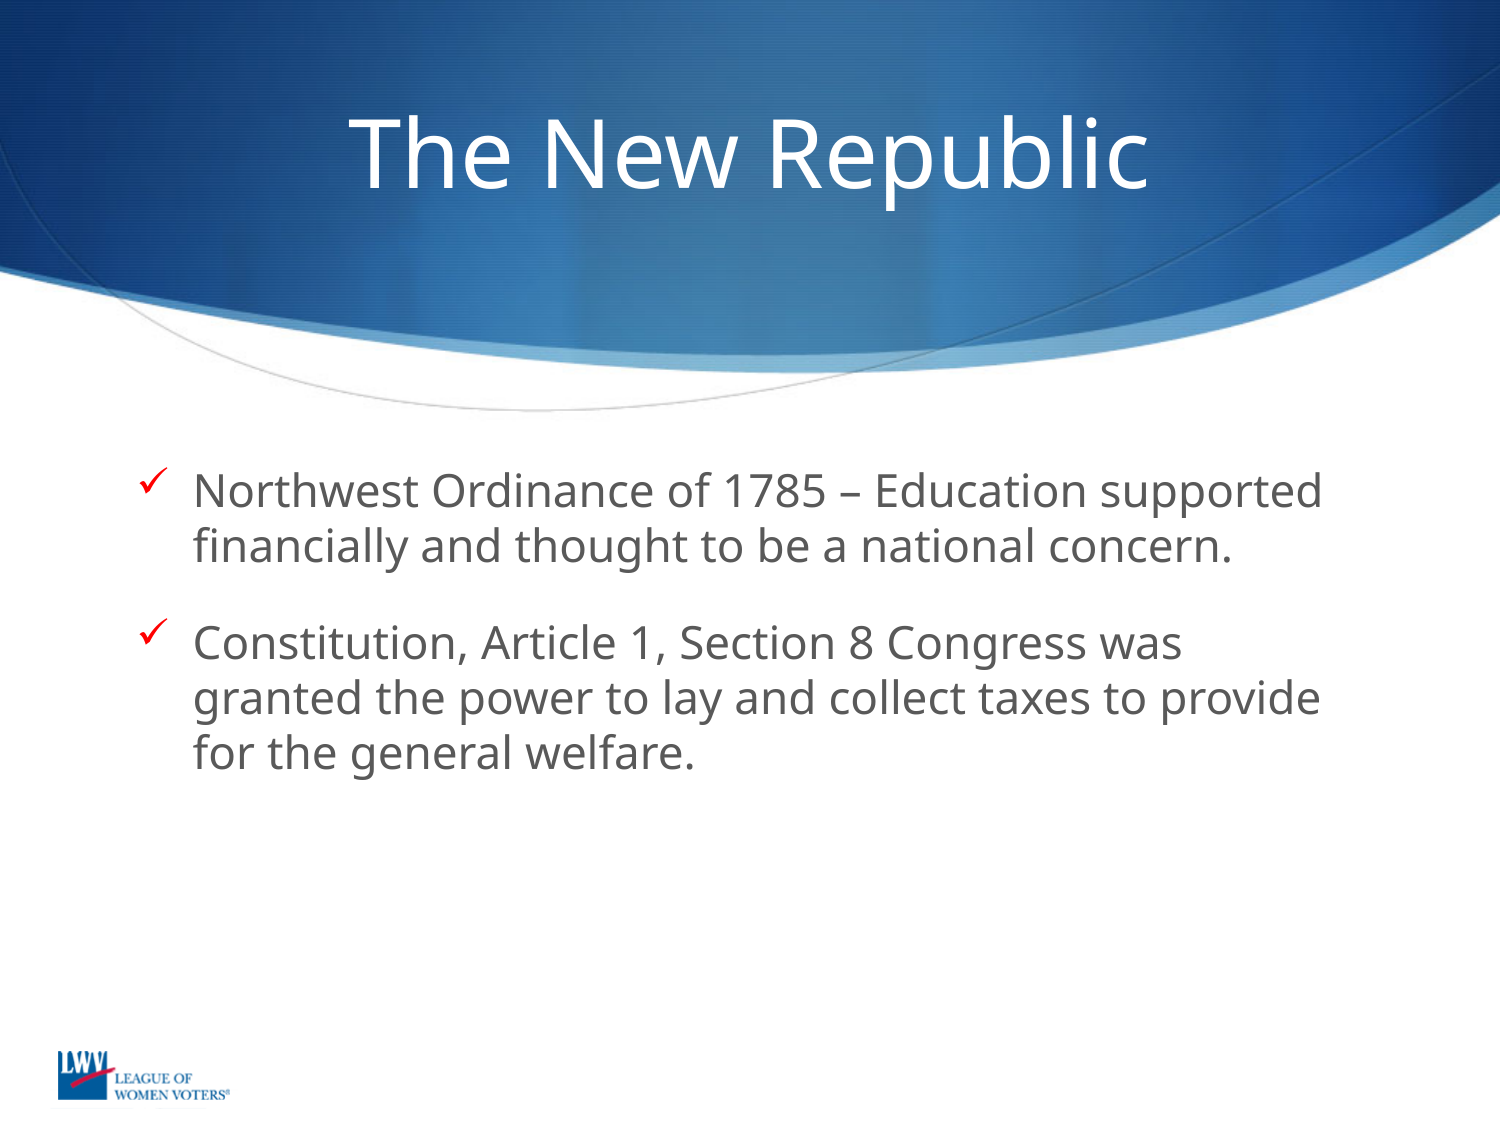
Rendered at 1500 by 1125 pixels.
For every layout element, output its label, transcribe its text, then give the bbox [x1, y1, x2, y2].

title The New Republic [75, 56, 1425, 245]
picture [0, 0, 1500, 1125]
list Northwest Ordinance of 1785 – Education supported financially and thought to be a national concern. Constitution, Article 1, Section 8 Congress was granted the power to lay and collect taxes to provide for the general welfare. [121, 454, 1379, 991]
